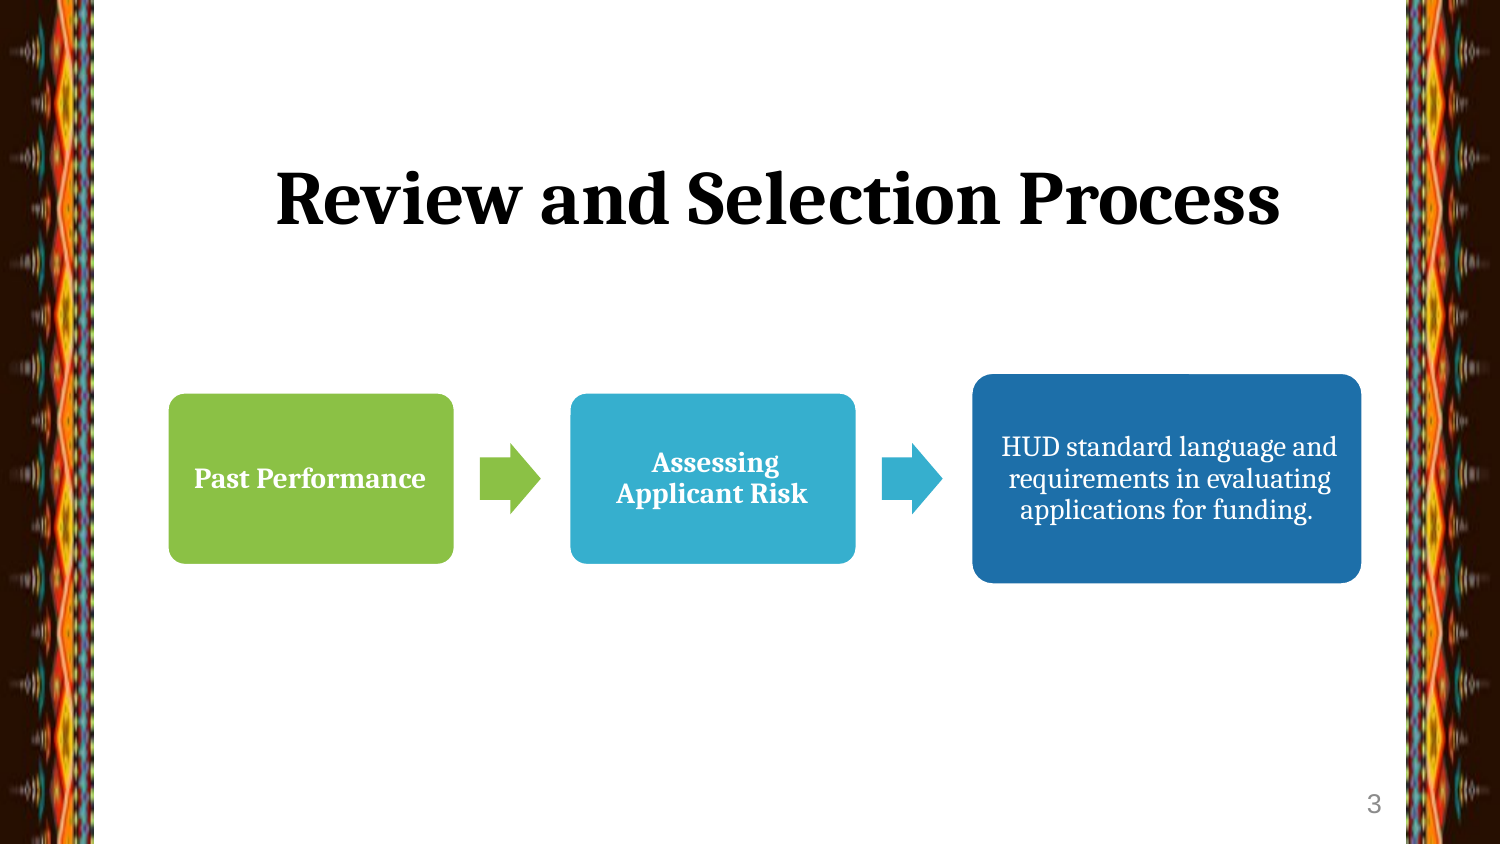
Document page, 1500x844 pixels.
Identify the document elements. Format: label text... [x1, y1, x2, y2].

picture [0, 0, 94, 844]
picture [1406, 0, 1500, 844]
slide_number 3 [1059, 782, 1397, 827]
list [167, 234, 1363, 724]
title Review and Selection Process [260, 120, 1327, 234]
